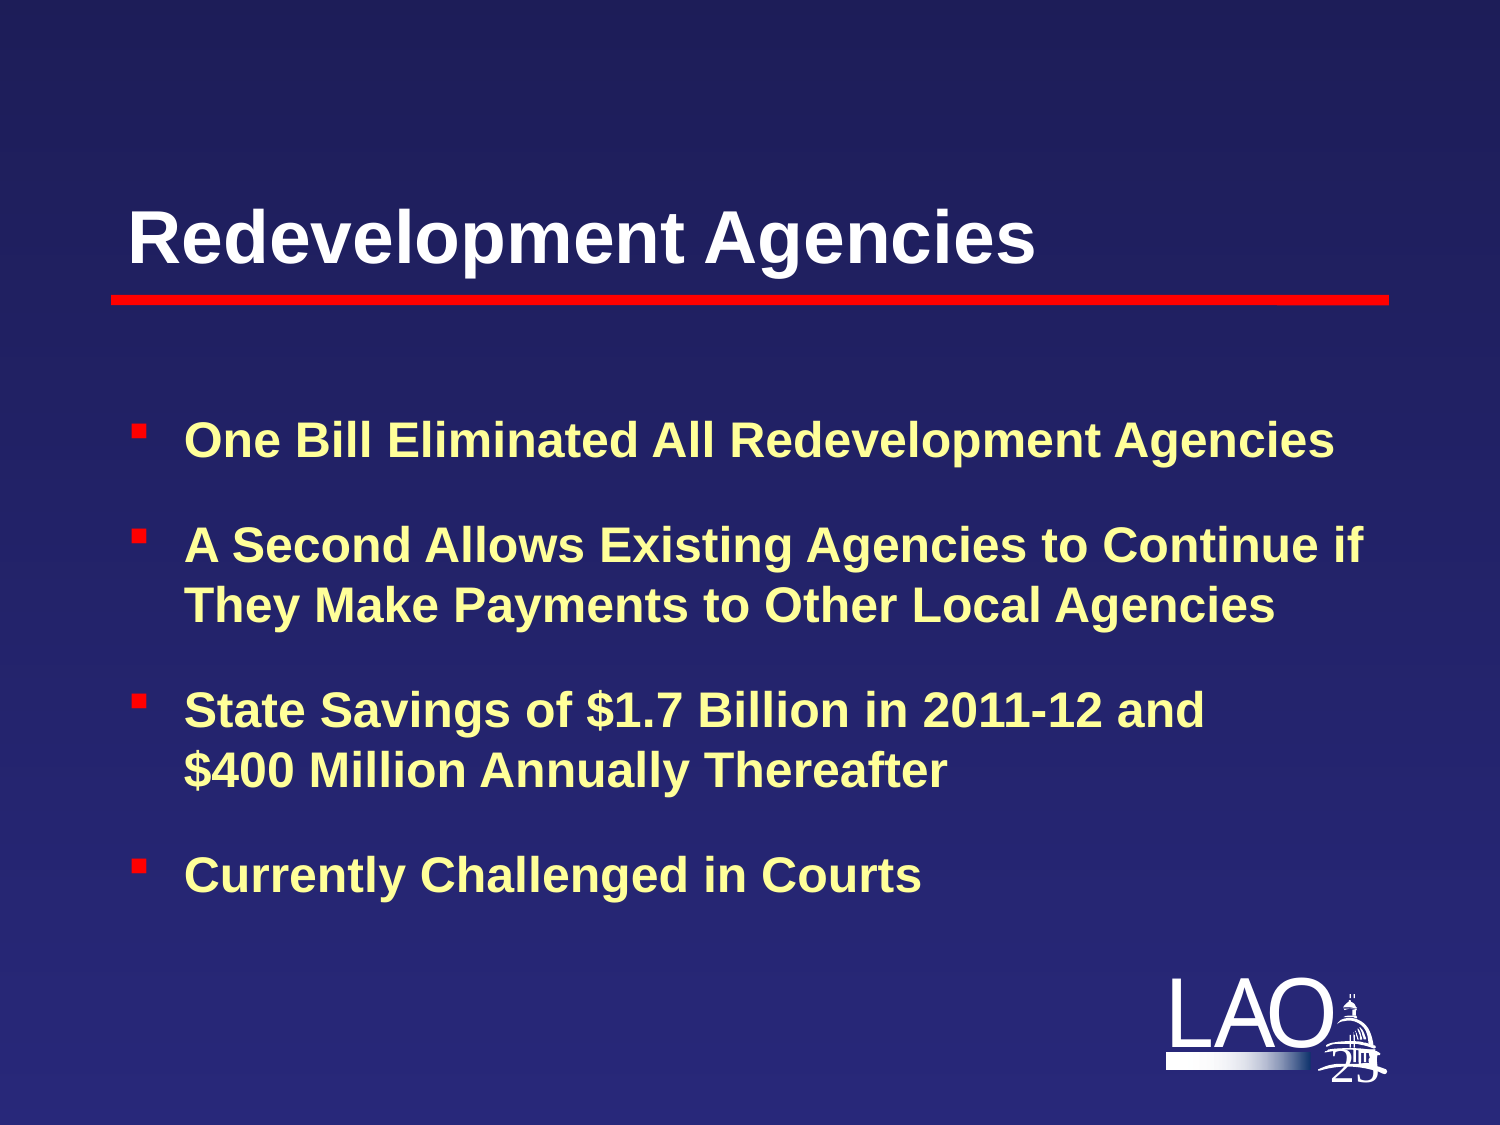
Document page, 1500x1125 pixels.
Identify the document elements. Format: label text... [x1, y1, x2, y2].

title Redevelopment Agencies [112, 99, 1388, 288]
text_box 24 [1315, 1024, 1500, 1100]
list One Bill Eliminated All Redevelopment Agencies A Second Allows Existing Agencies to Continue if They Make Payments to Other Local Agencies State Savings of $1.7 Billion in 2011-12 and $400 Million Annually Thereafter Currently Challenged in Courts [112, 399, 1388, 1050]
